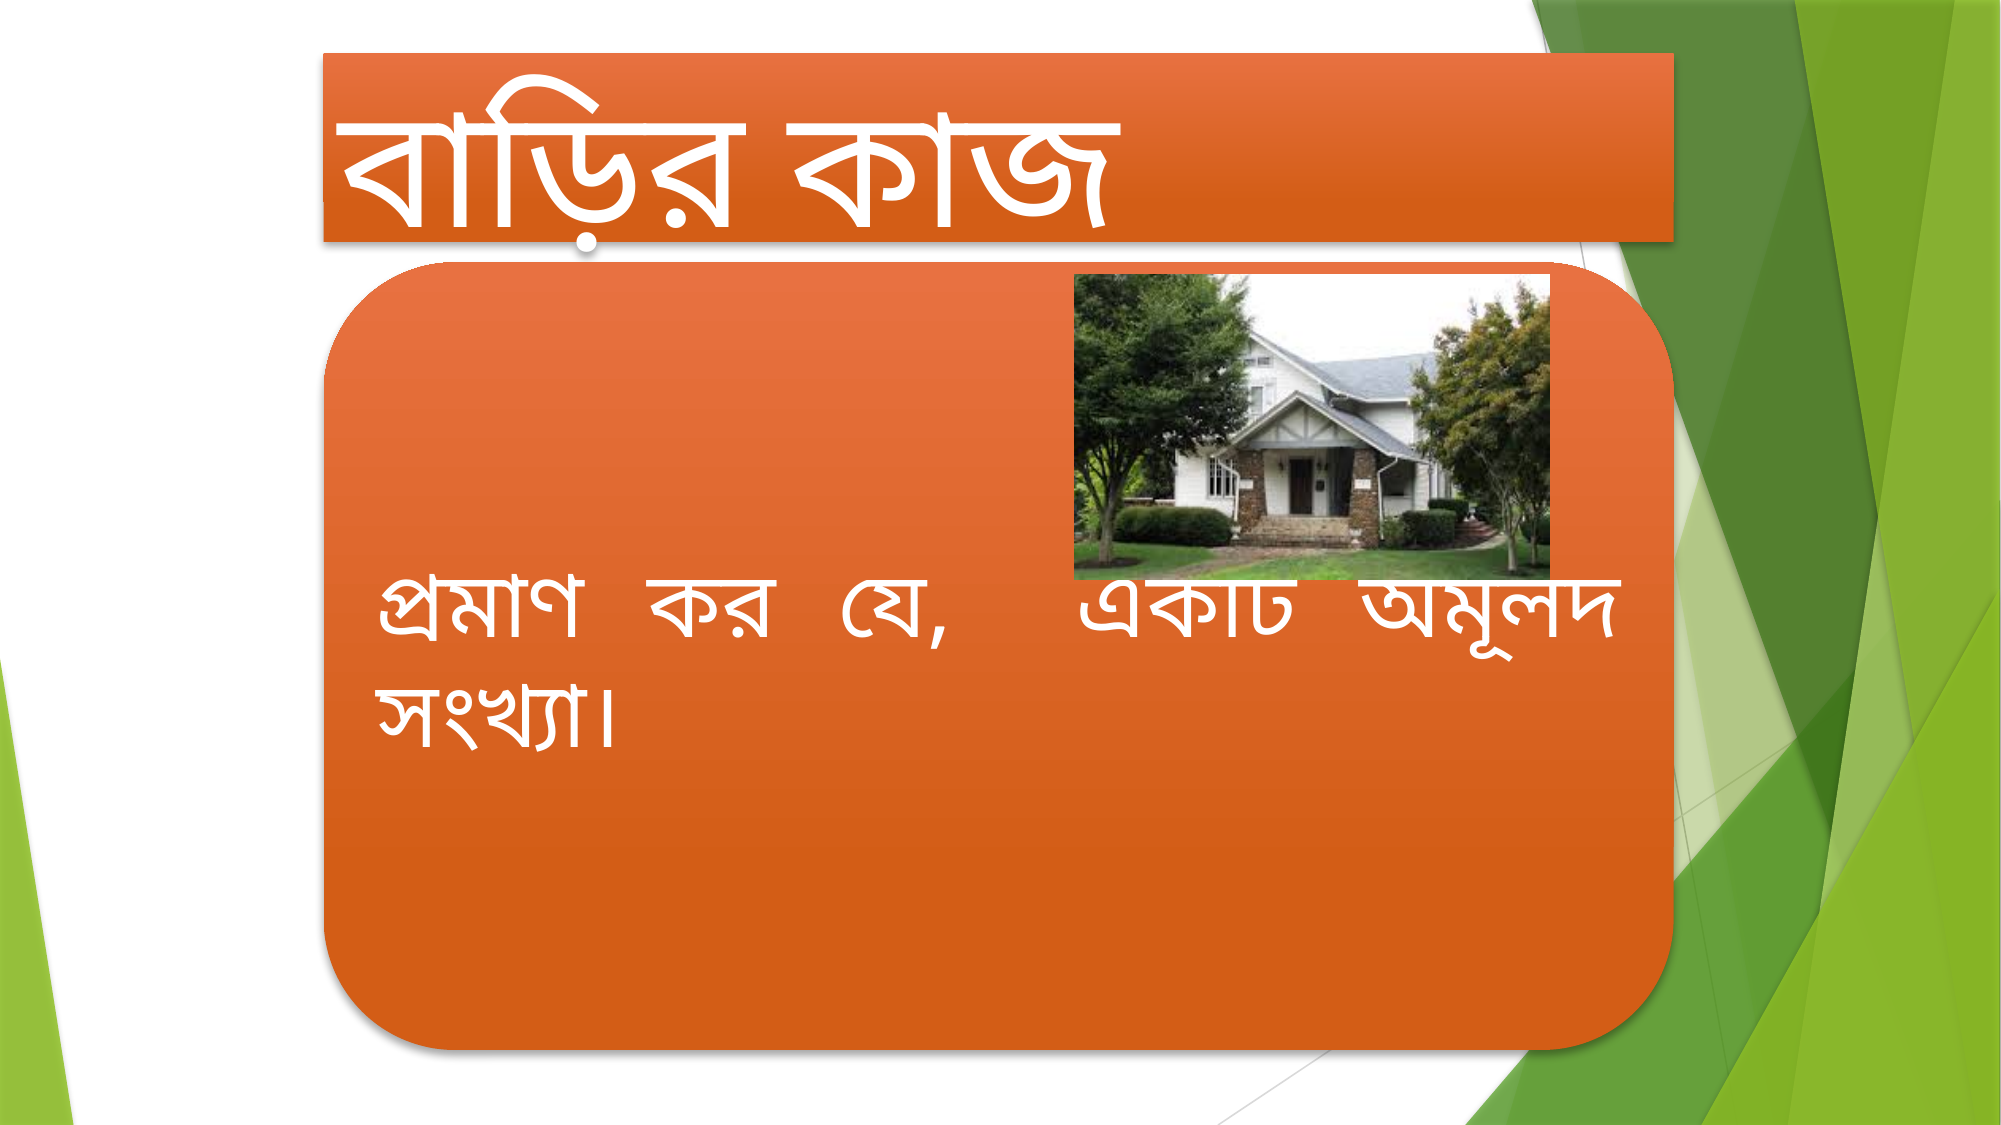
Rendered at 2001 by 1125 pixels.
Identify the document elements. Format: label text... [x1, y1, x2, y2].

picture [1074, 273, 1551, 580]
title বাড়ির কাজ [323, 53, 1674, 242]
